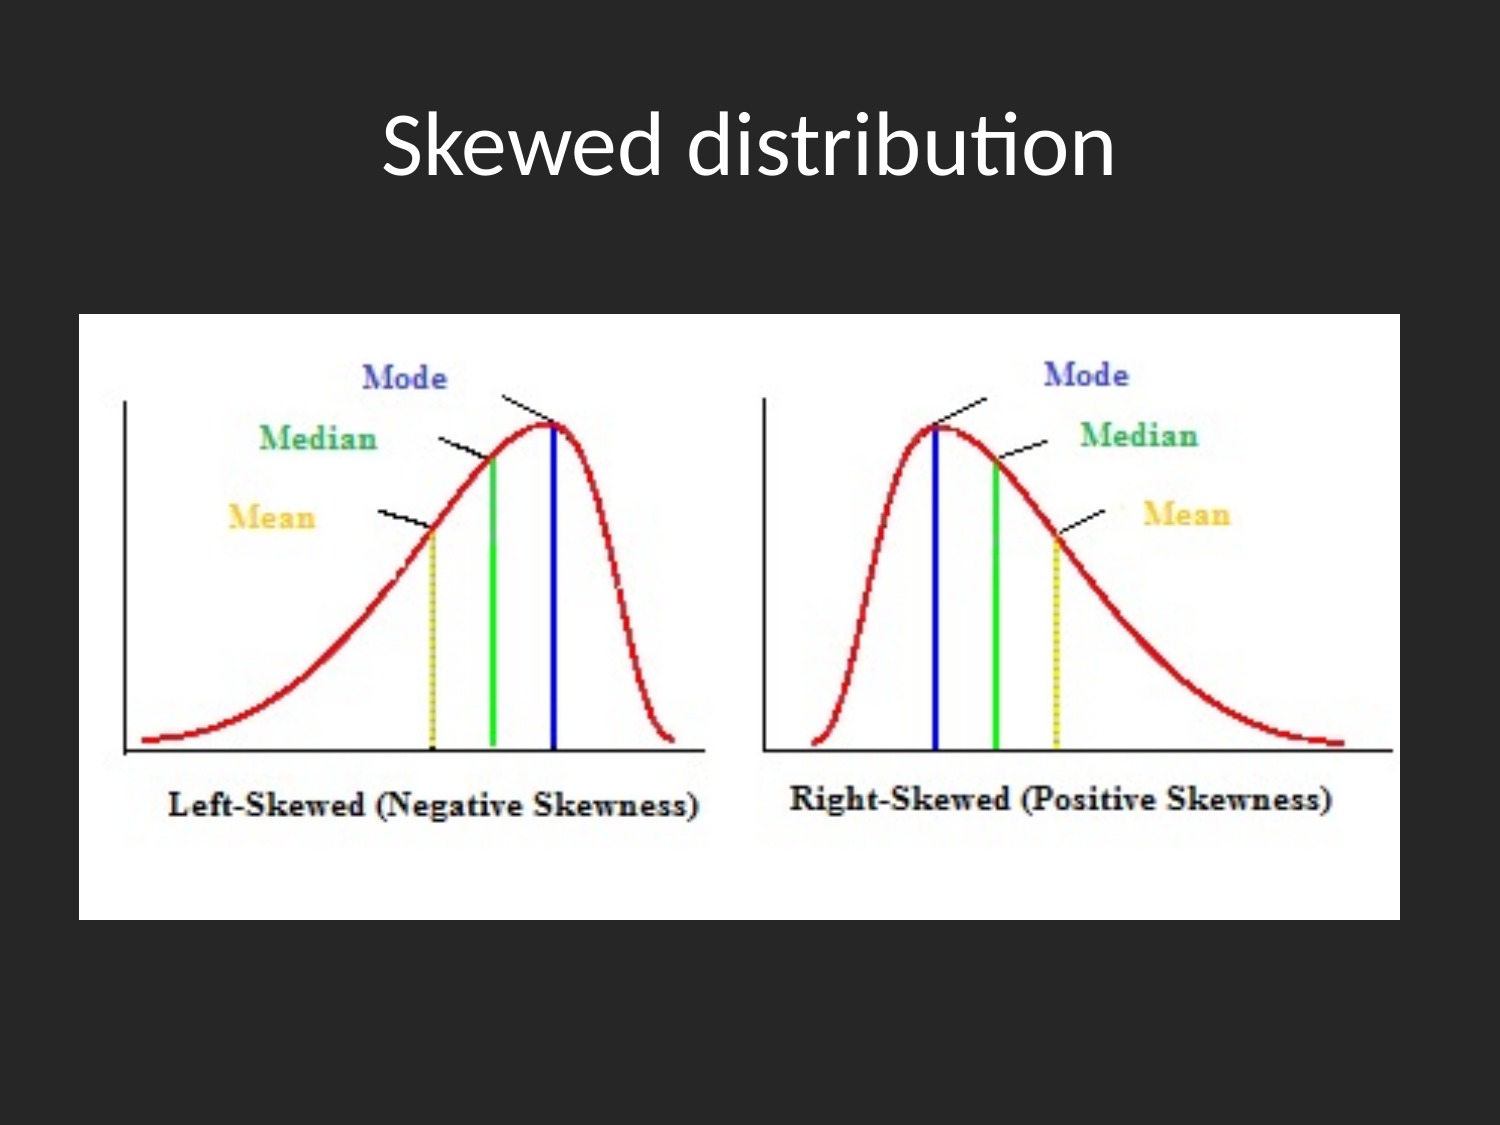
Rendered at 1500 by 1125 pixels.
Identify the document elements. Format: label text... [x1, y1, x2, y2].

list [79, 314, 1400, 921]
title Skewed distribution [75, 45, 1425, 233]
